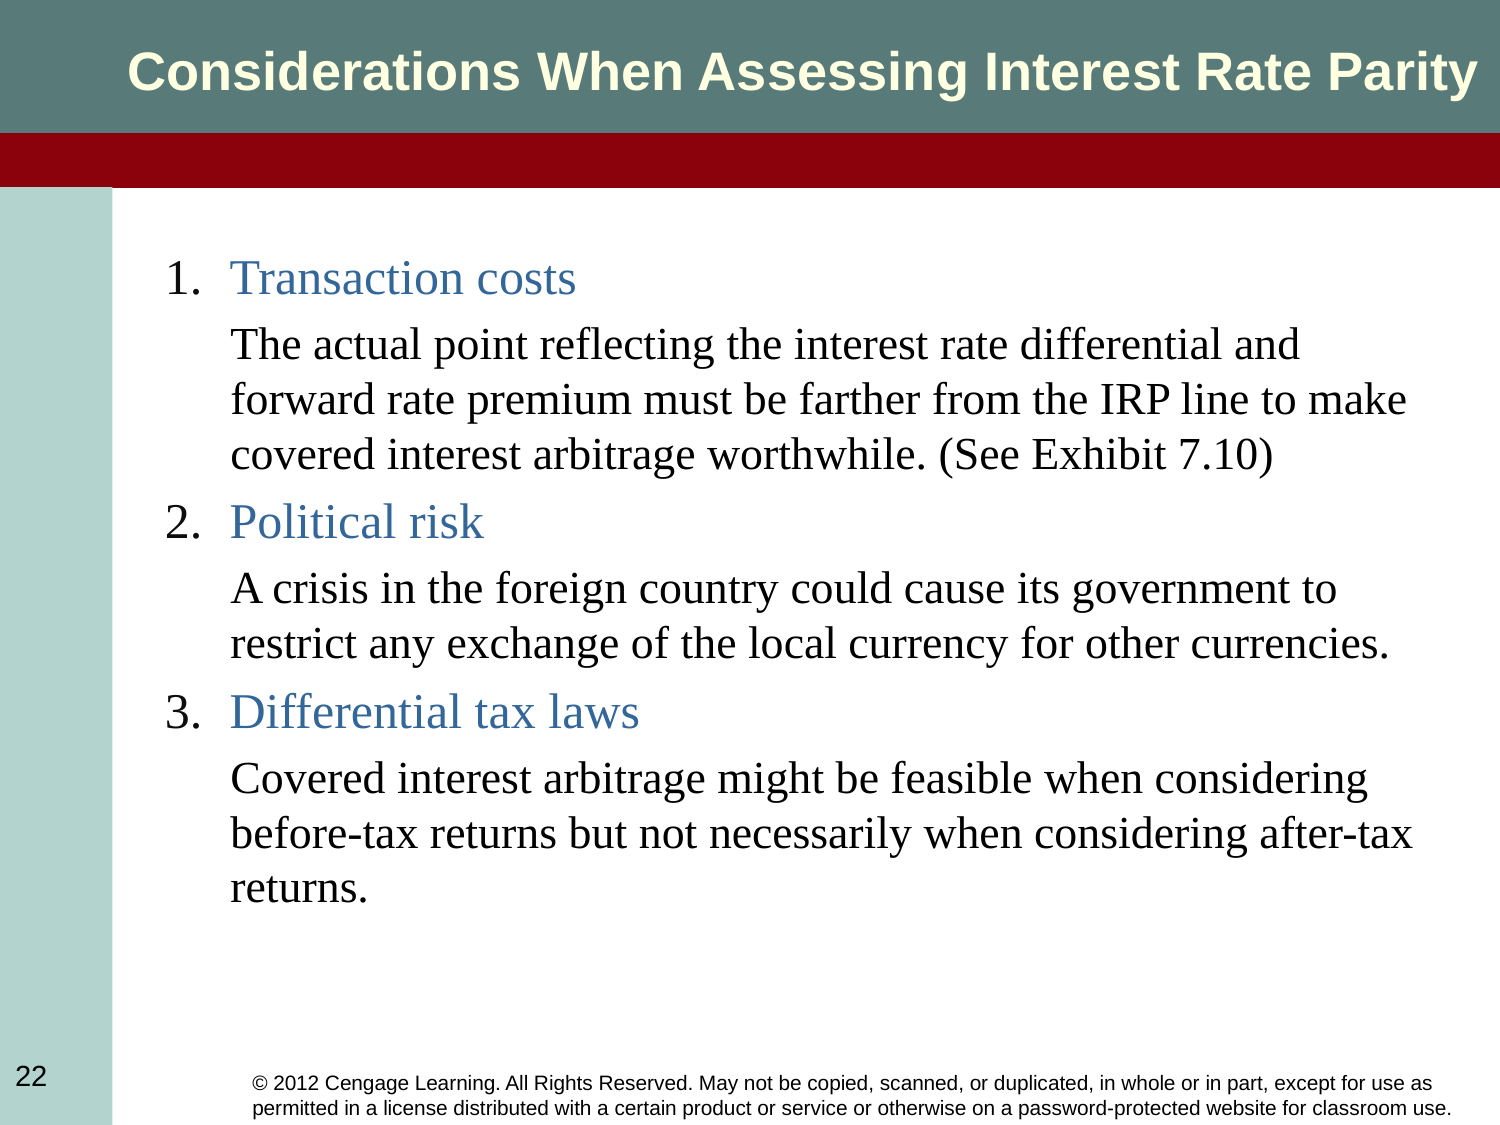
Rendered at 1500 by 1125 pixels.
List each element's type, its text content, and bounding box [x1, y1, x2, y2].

slide_number 22 [0, 1050, 113, 1125]
title Considerations When Assessing Interest Rate Parity [112, 0, 1500, 138]
list Transaction costs The actual point reflecting the interest rate differential and forward rate premium must be farther from the IRP line to make covered interest arbitrage worthwhile. (See Exhibit 7.10) Political risk A crisis in the foreign country could cause its government to restrict any exchange of the local currency for other currencies. Differential tax laws Covered interest arbitrage might be feasible when considering before-tax returns but not necessarily when considering after-tax returns. [150, 237, 1438, 900]
picture [0, 0, 1500, 1050]
